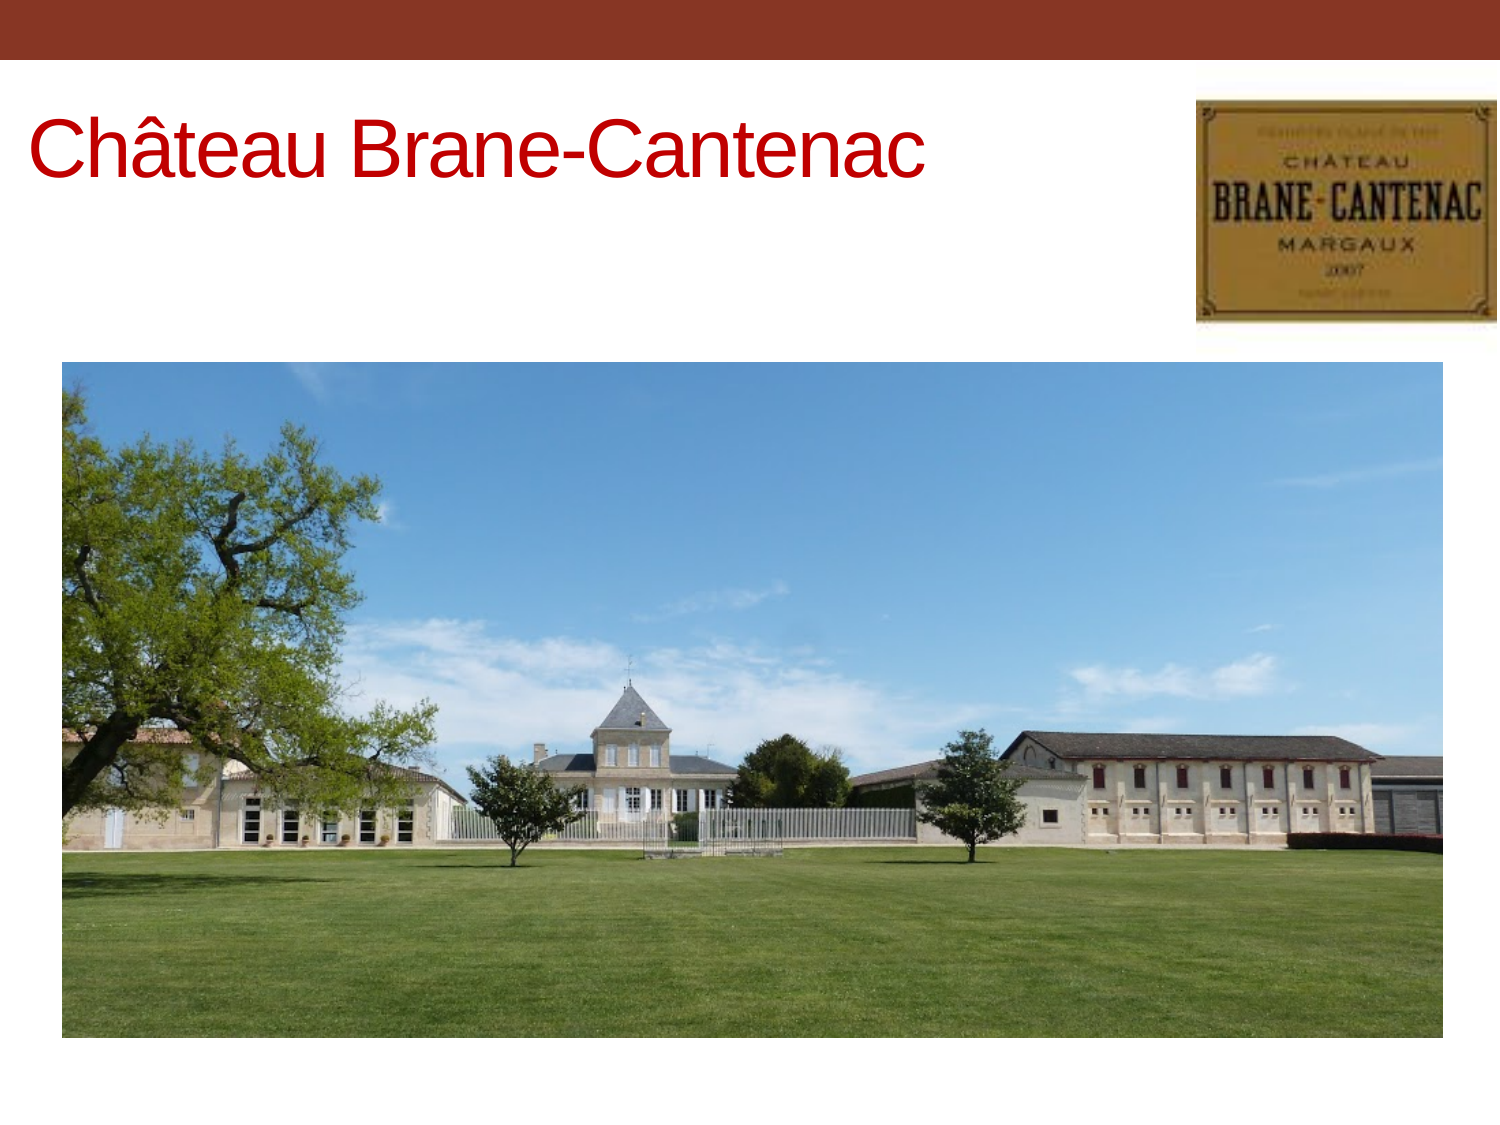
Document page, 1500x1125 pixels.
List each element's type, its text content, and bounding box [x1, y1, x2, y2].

picture [62, 62, 1497, 1038]
title Château Brane-Cantenac [12, 62, 1195, 225]
